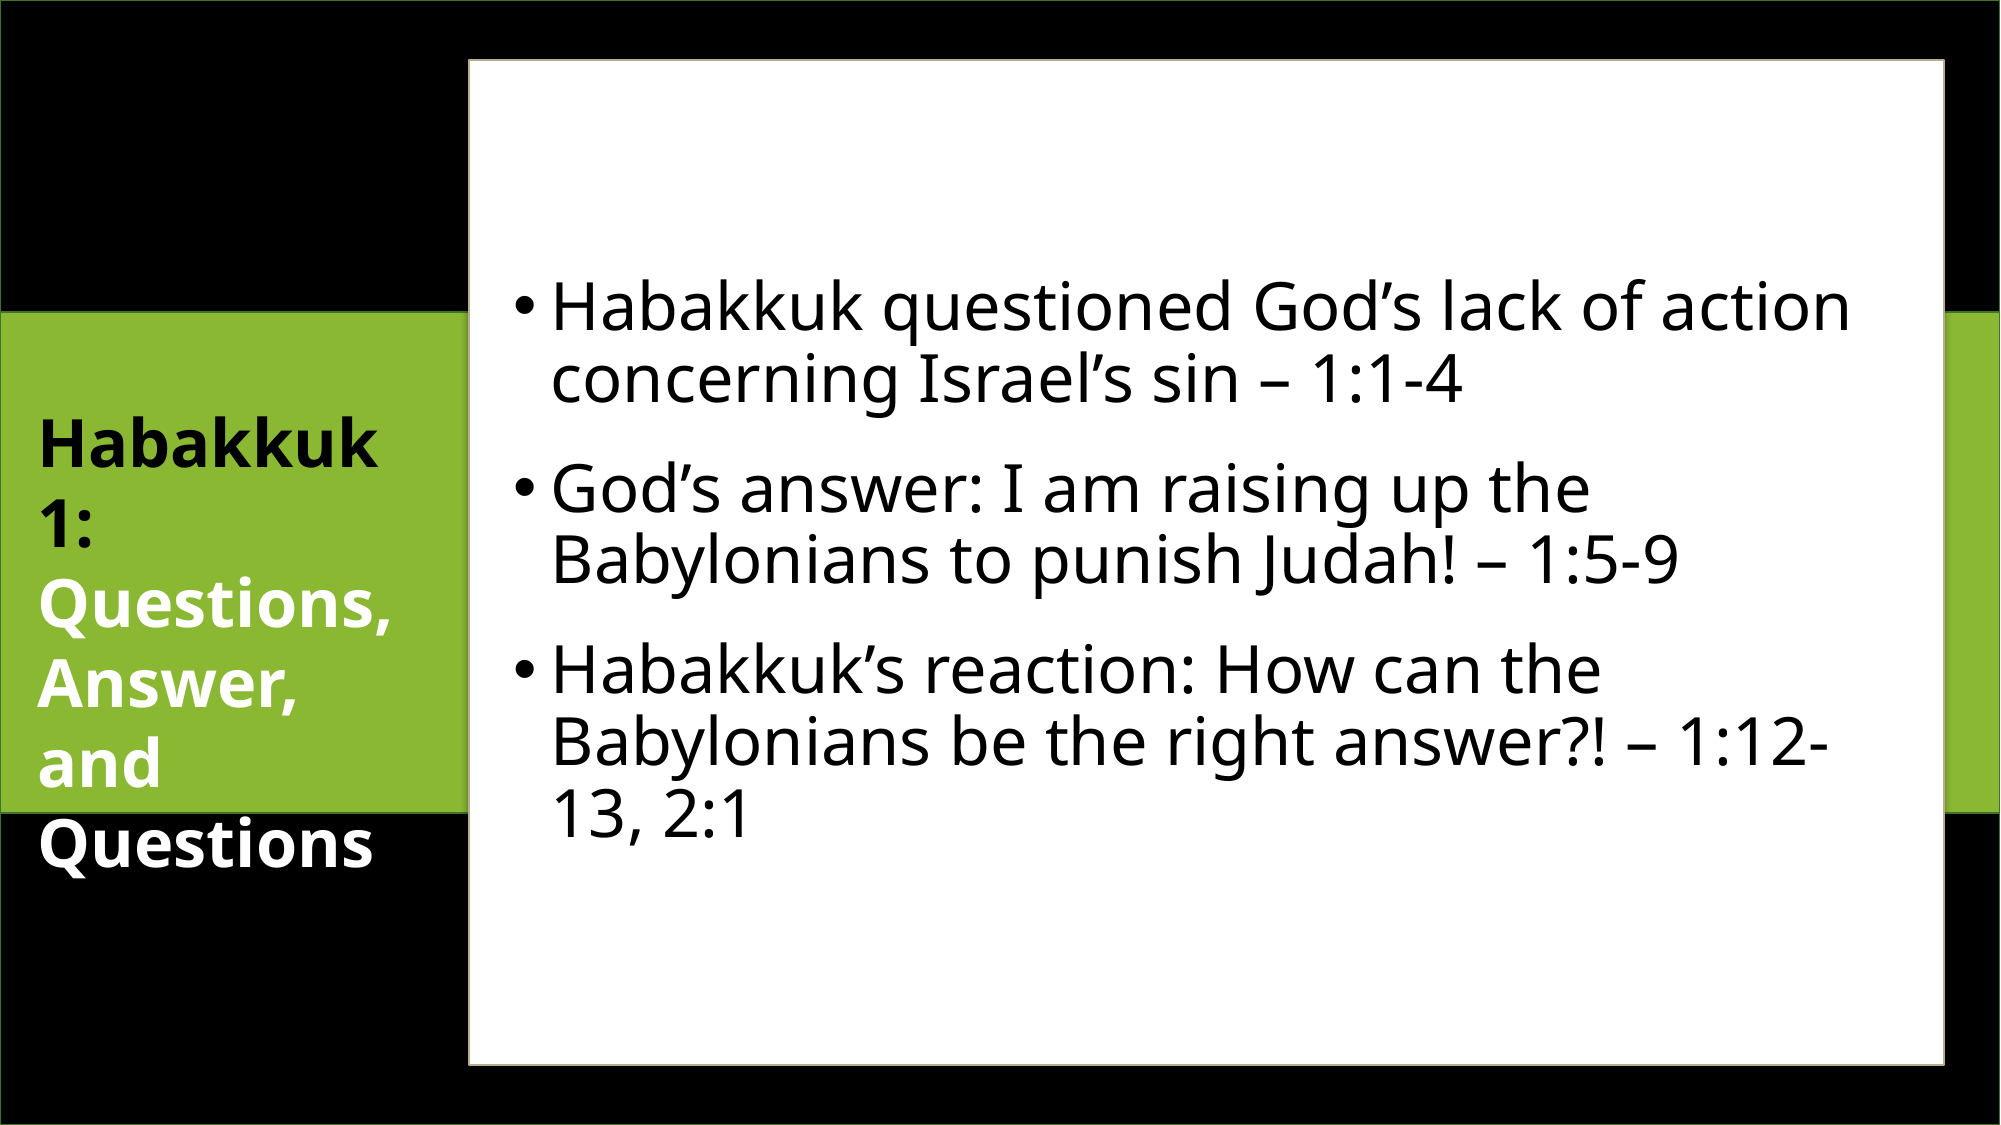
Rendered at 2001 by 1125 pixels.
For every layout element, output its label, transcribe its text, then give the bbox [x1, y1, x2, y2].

text_box Habakkuk questioned God’s lack of action concerning Israel’s sin – 1:1-4 God’s answer: I am raising up the Babylonians to punish Judah! – 1:5-9 Habakkuk’s reaction: How can the Babylonians be the right answer?! – 1:12-13, 2:1 [498, 89, 1930, 1036]
text_box [1950, 311, 2000, 814]
text_box [0, 311, 462, 814]
text_box [0, 0, 2000, 311]
text_box [468, 59, 1945, 1066]
text_box Habakkuk 1: Questions, Answer, and Questions [22, 393, 455, 888]
text_box [0, 814, 2000, 1125]
